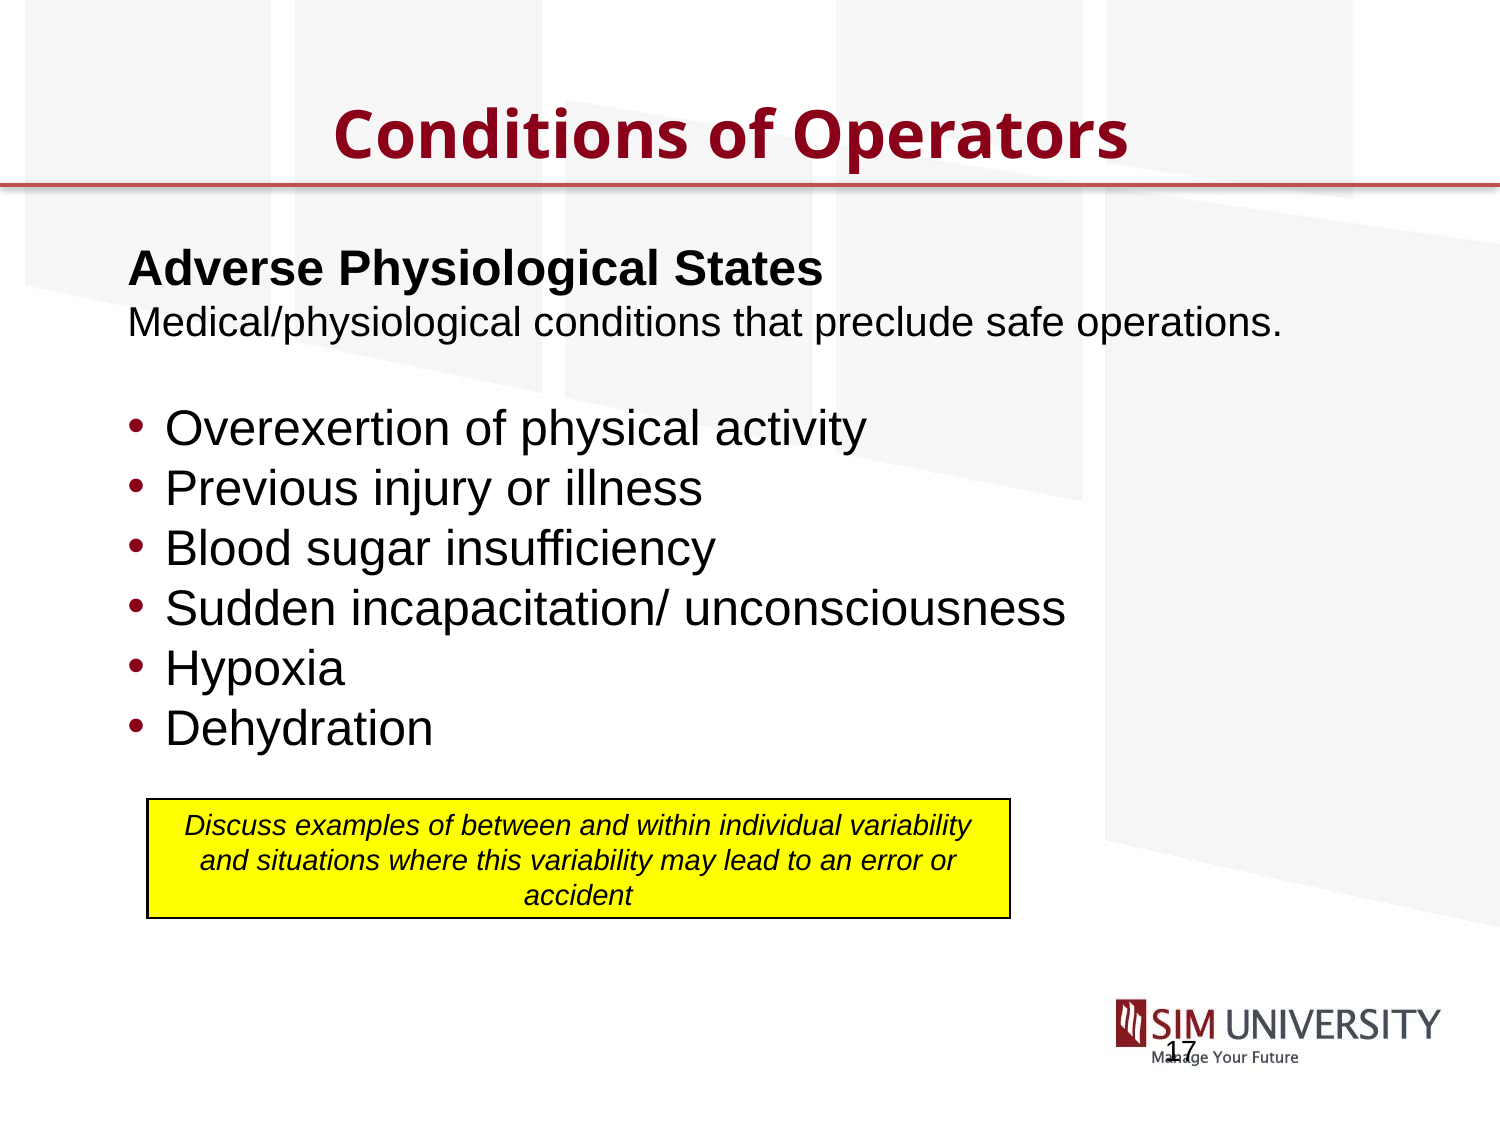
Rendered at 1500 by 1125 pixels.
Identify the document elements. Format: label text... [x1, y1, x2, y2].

list Adverse Physiological States Medical/physiological conditions that preclude safe operations. Overexertion of physical activity Previous injury or illness Blood sugar insufficiency Sudden incapacitation/ unconsciousness Hypoxia Dehydration [112, 227, 1350, 978]
title Conditions of Operators [112, 84, 1350, 185]
slide_number 17 [1149, 1024, 1500, 1103]
text_box Discuss examples of between and within individual variability and situations where this variability may lead to an error or accident [147, 798, 1010, 919]
picture [0, 187, 1500, 1125]
picture [0, 0, 1500, 183]
